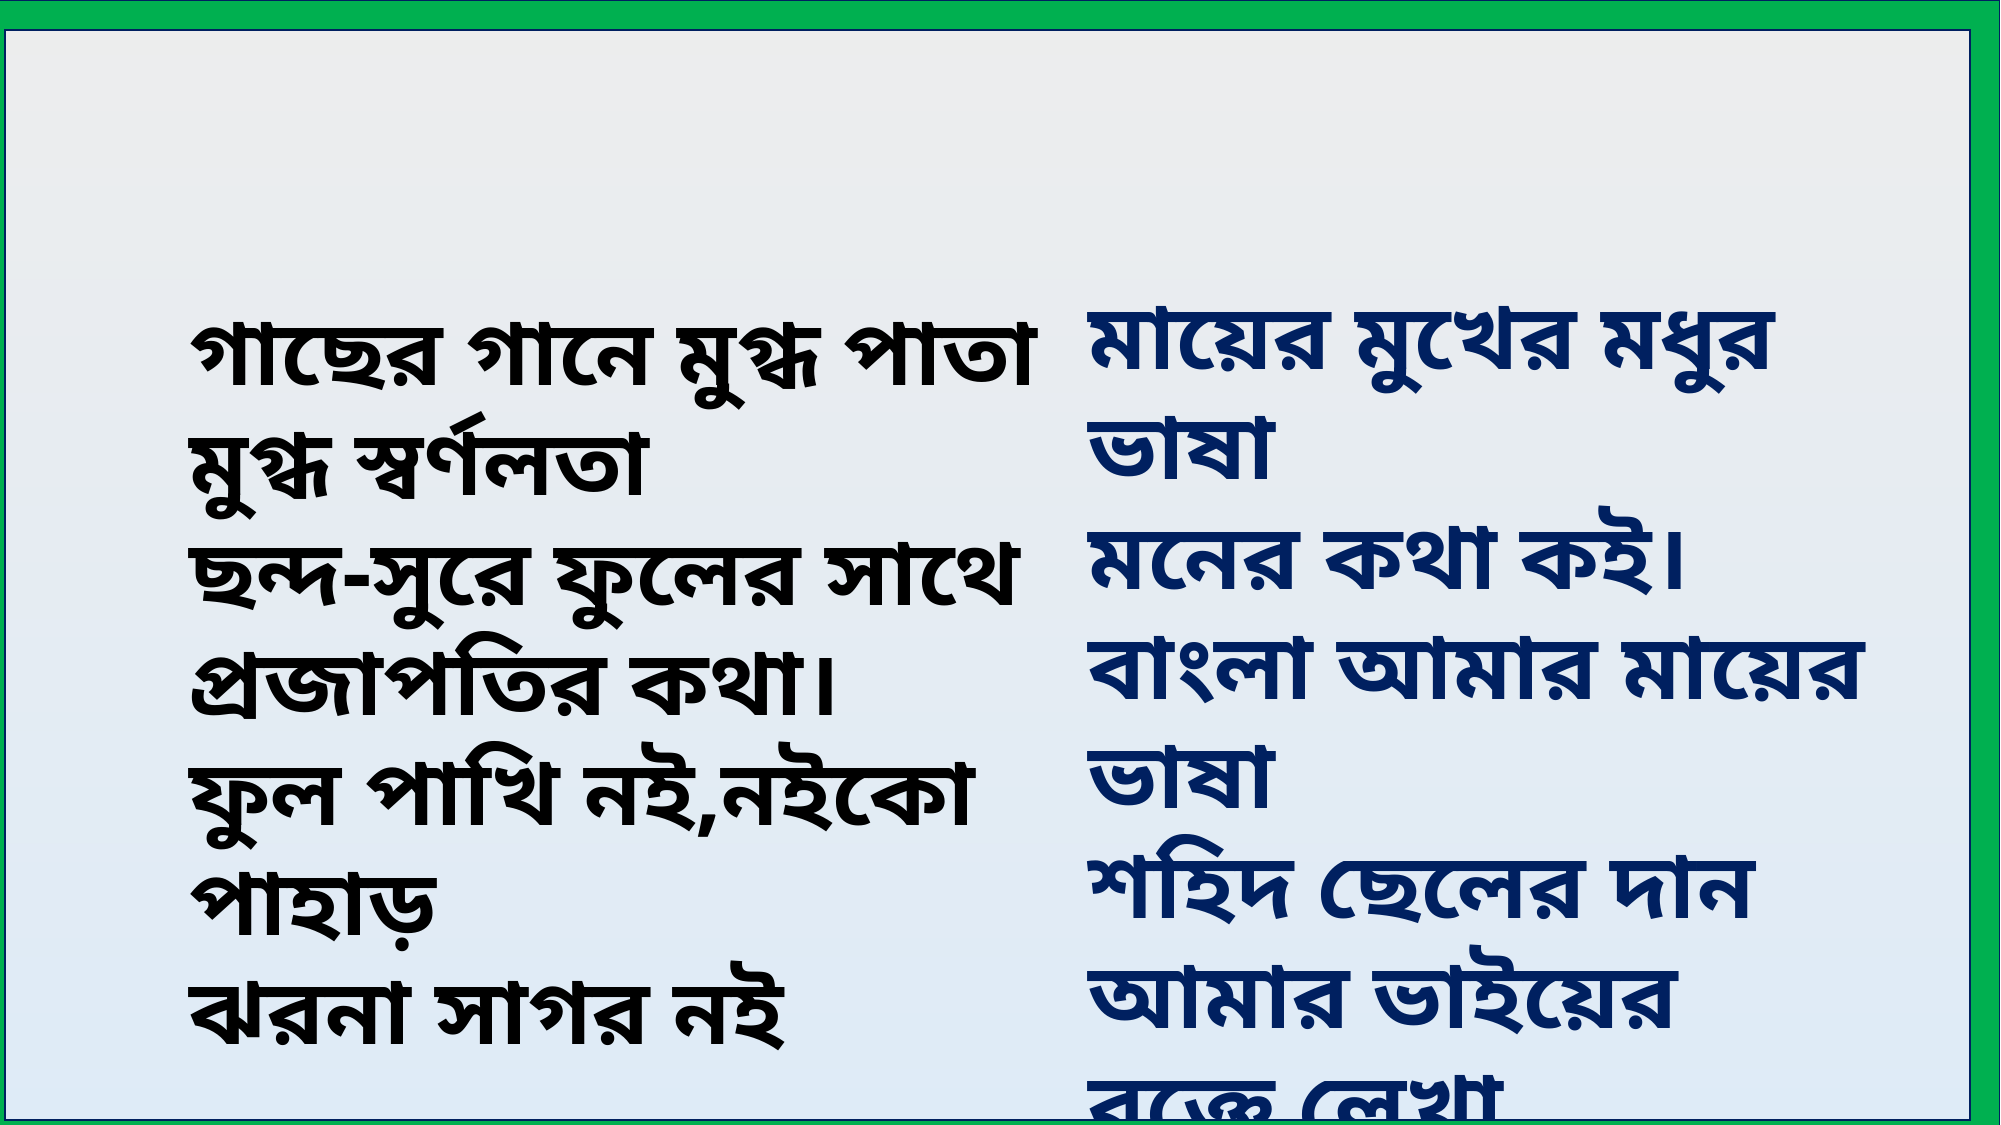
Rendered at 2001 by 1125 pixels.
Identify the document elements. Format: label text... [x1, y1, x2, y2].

text_box [0, 0, 2000, 1125]
text_box মায়ের মুখের মধুর ভাষা মনের কথা কই। বাংলা আমার মায়ের ভাষা শহিদ ছেলের দান আমার ভাইয়ের রক্তে লেখা ফেব্রুয়ারির গান। [1074, 270, 1902, 1119]
text_box গাছের গানে মুগ্ধ পাতা মুগ্ধ স্বর্ণলতা ছন্দ-সুরে ফুলের সাথে প্রজাপতির কথা। ফুল পাখি নই,নইকো পাহাড় ঝরনা সাগর নই [174, 286, 1074, 1071]
